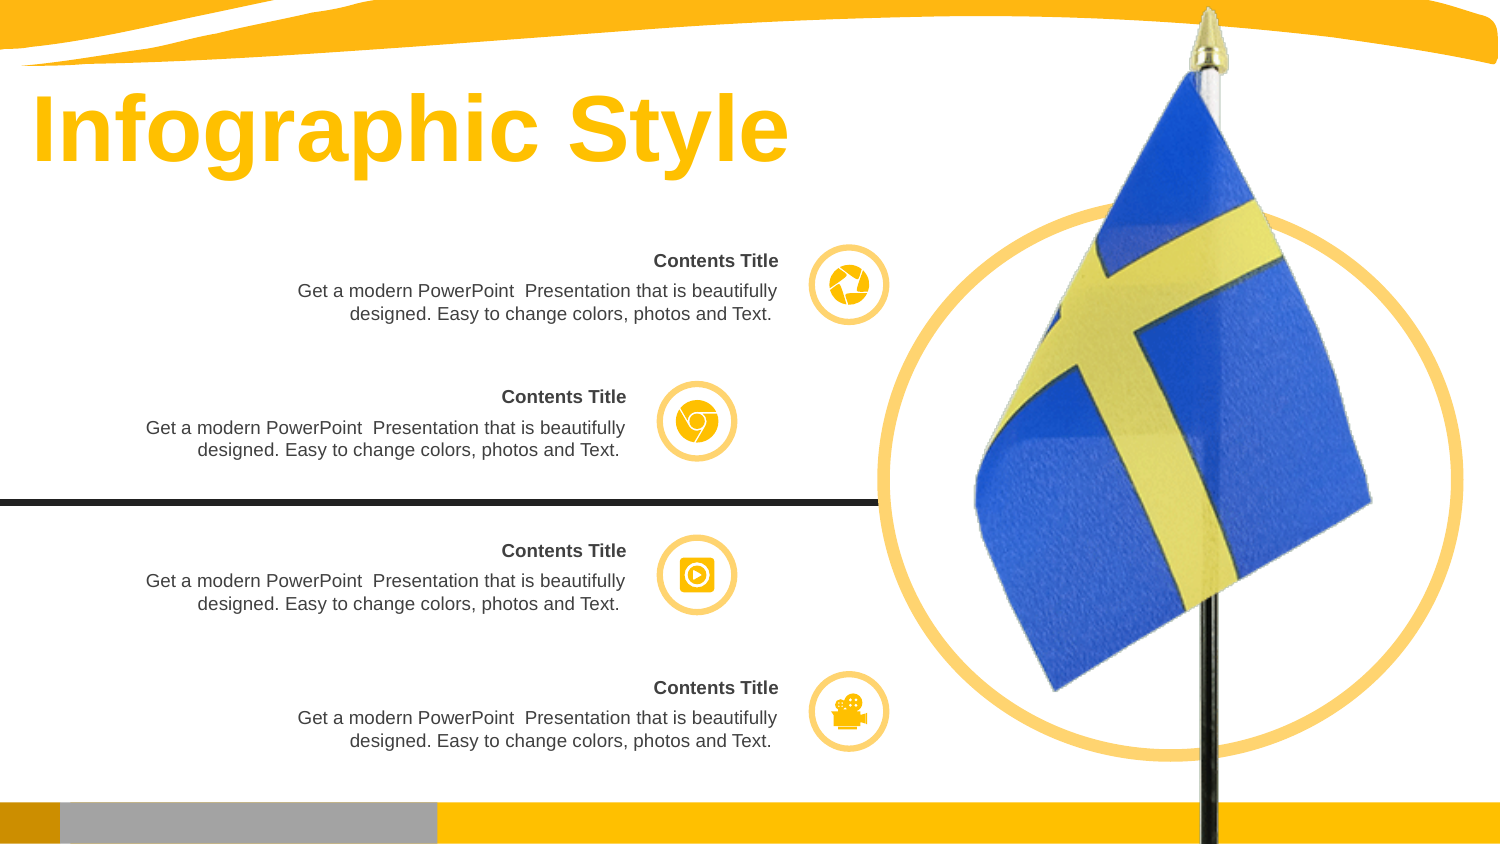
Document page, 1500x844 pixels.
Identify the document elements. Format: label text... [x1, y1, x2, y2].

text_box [209, 241, 568, 333]
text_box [209, 667, 568, 759]
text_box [57, 531, 568, 623]
picture [568, 0, 1500, 844]
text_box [57, 377, 568, 469]
text_box Infographic Style [16, 59, 568, 149]
